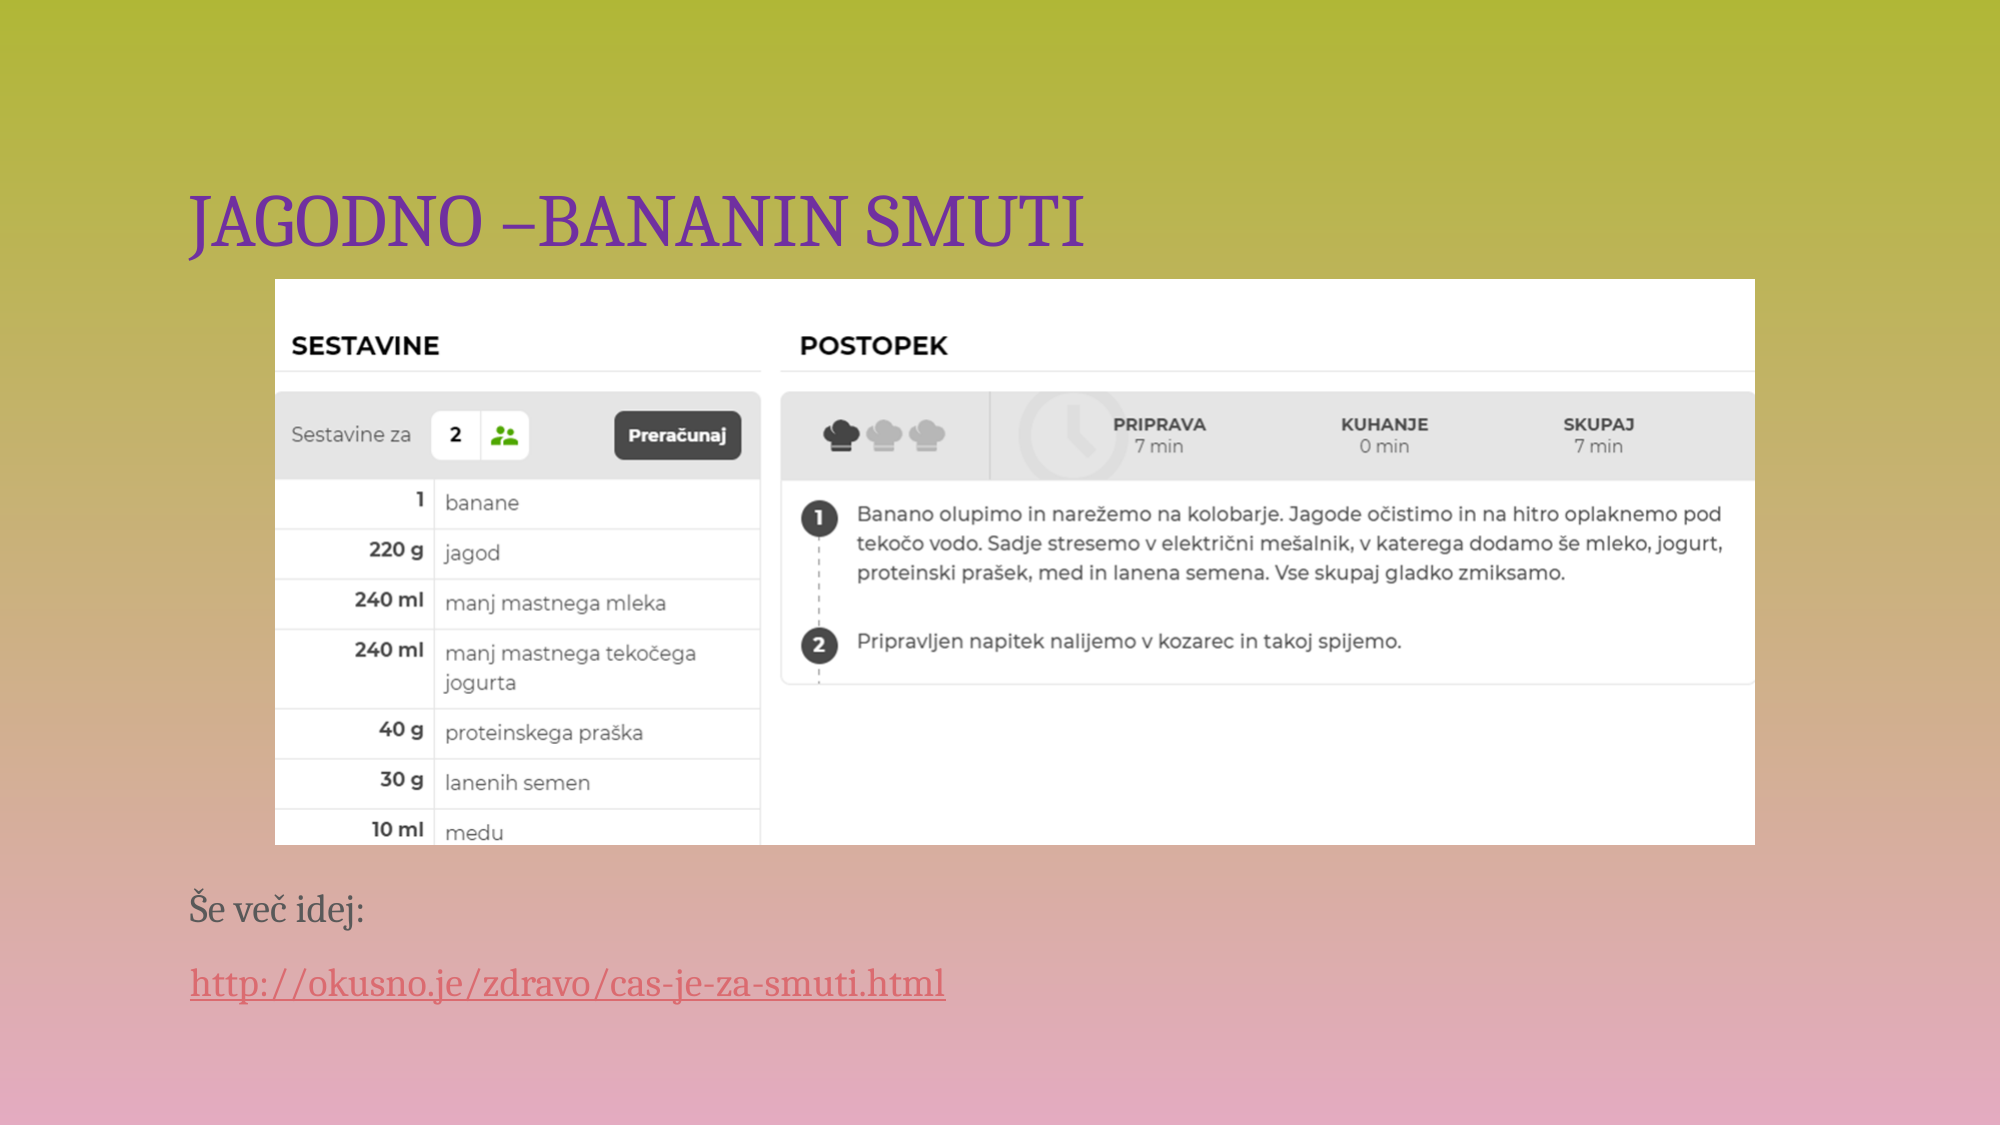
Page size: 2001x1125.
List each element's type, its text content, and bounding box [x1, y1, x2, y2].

list Še več idej: http://okusno.je/zdravo/cas-je-za-smuti.html [174, 880, 963, 1014]
title JAGODNO –BANANIN SMUTI [174, 75, 1825, 271]
picture [275, 279, 1755, 845]
